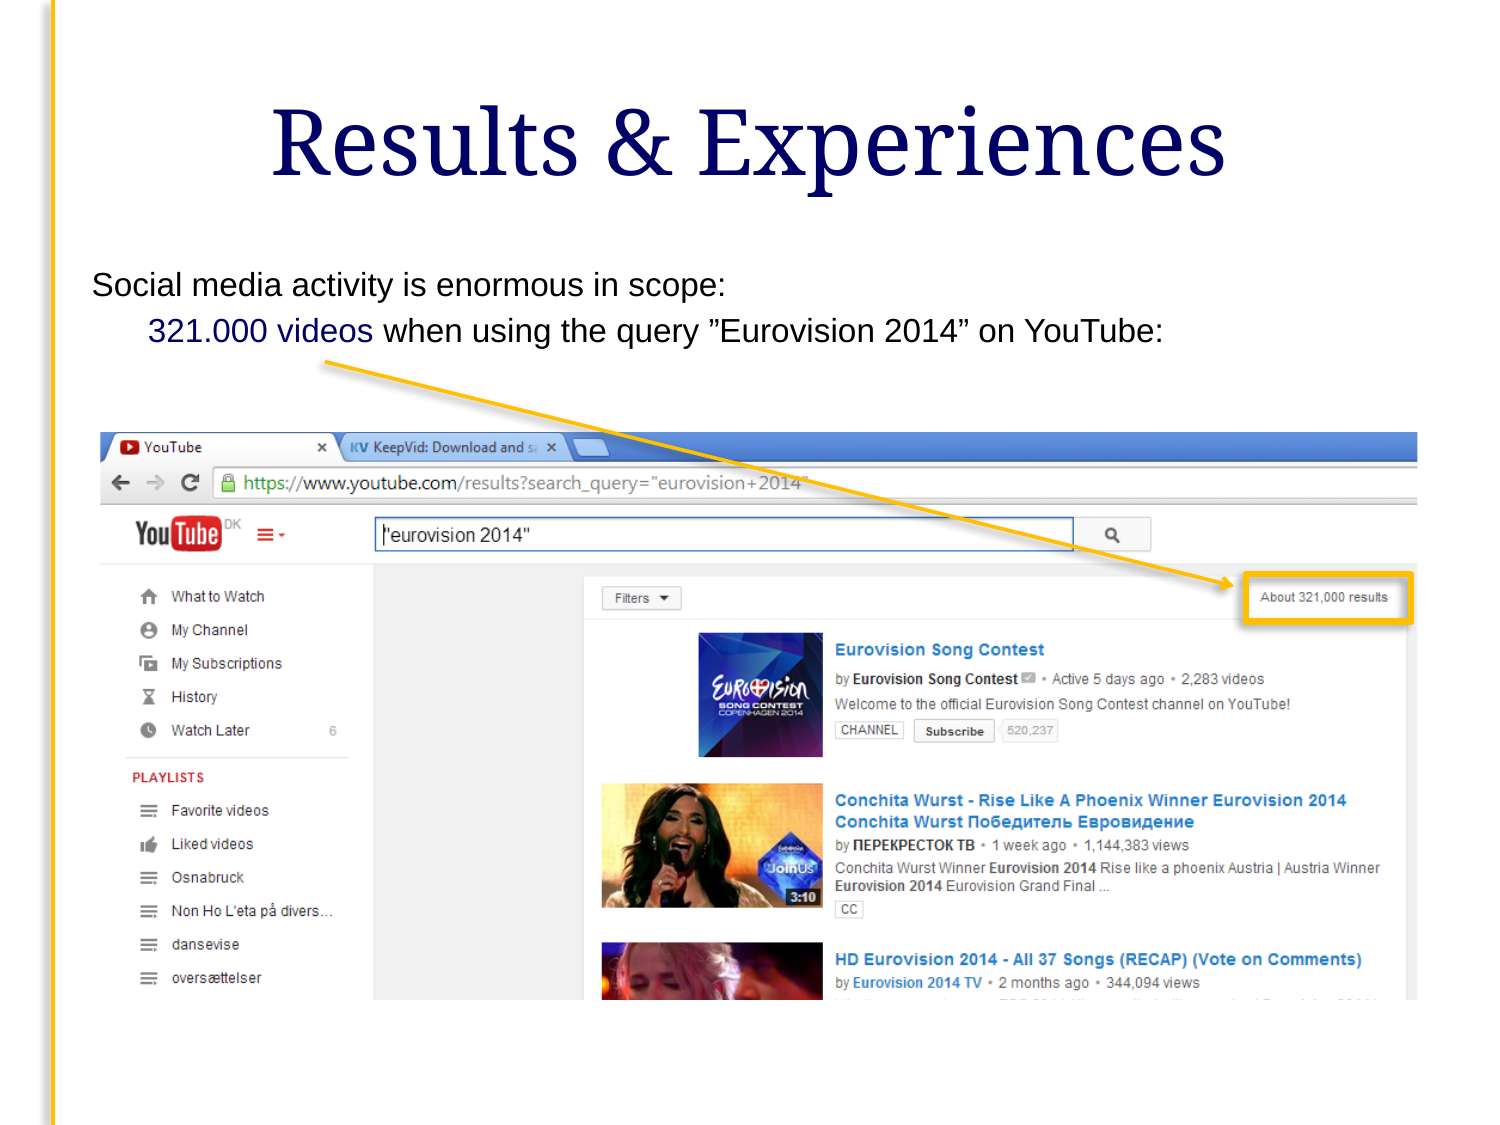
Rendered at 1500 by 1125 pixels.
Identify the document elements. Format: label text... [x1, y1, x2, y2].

picture [100, 432, 1418, 1000]
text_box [324, 361, 1235, 587]
list Social media activity is enormous in scope: 321.000 videos when using the query ”Eurovision 2014” on YouTube: [76, 255, 1427, 414]
title Results & Experiences [74, 44, 1426, 233]
